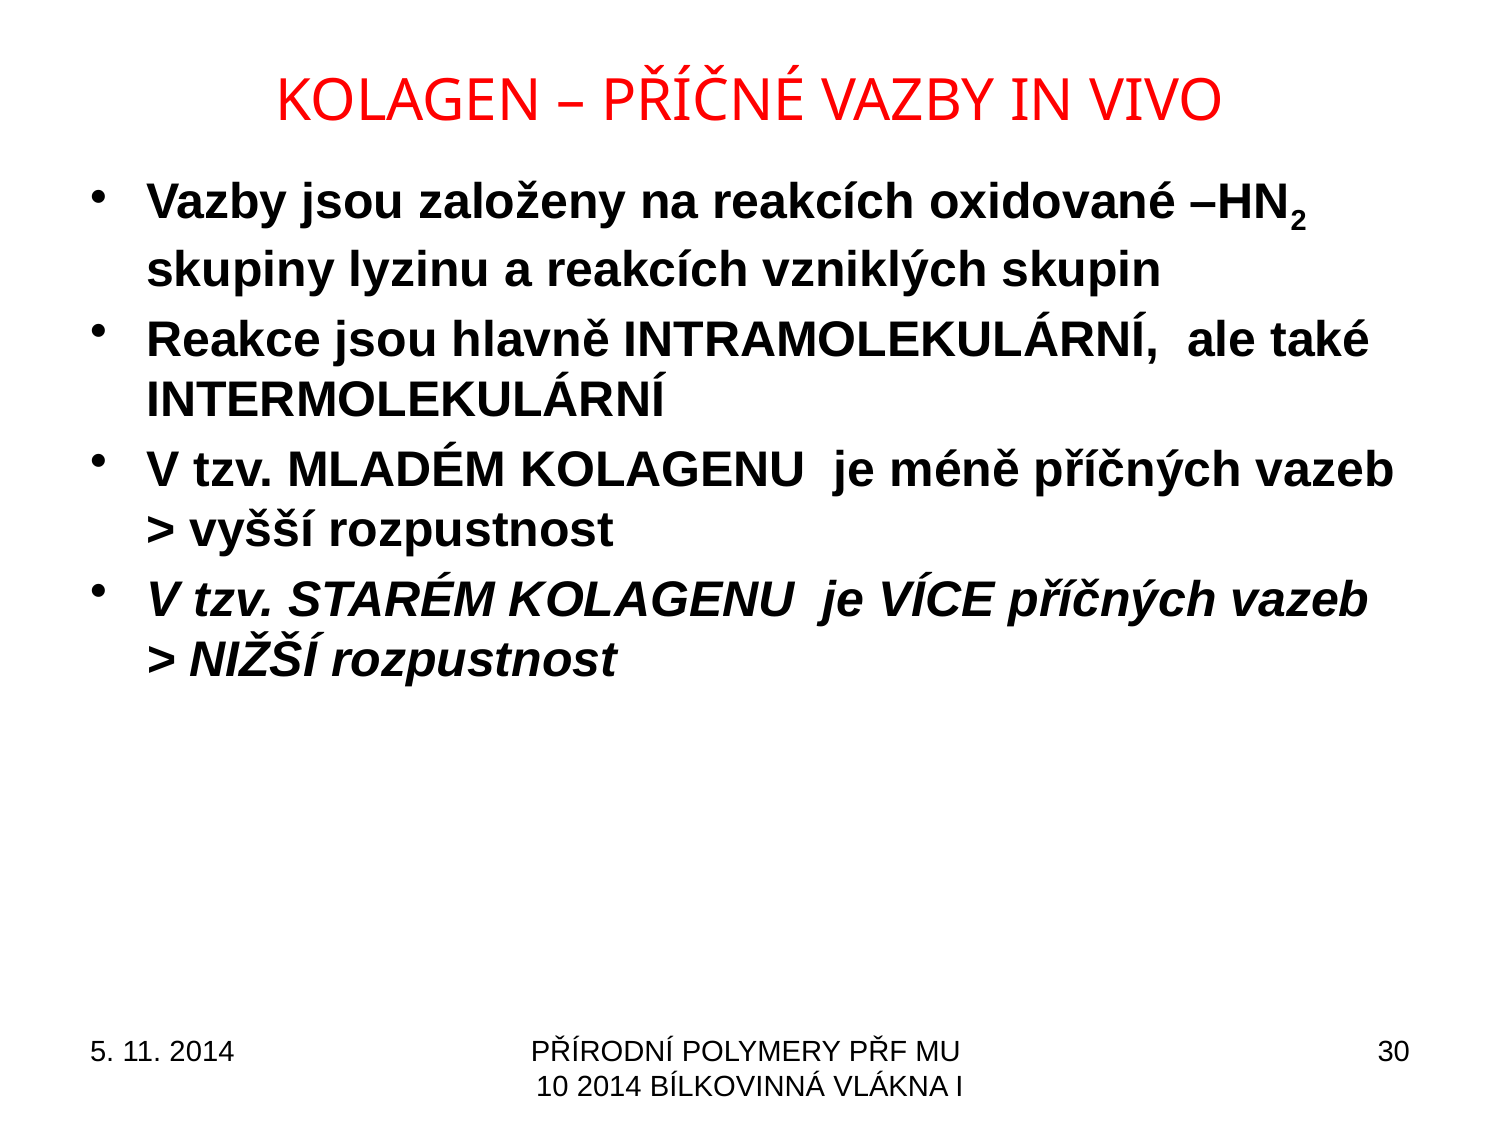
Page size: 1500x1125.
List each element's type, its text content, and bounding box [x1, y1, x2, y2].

footer PŘÍRODNÍ POLYMERY PŘF MU 10 2014 BÍLKOVINNÁ VLÁKNA I [512, 1024, 988, 1103]
list Vazby jsou založeny na reakcích oxidované –HN2 skupiny lyzinu a reakcích vzniklých skupin Reakce jsou hlavně INTRAMOLEKULÁRNÍ, ale také INTERMOLEKULÁRNÍ V tzv. MLADÉM KOLAGENU je méně příčných vazeb > vyšší rozpustnost V tzv. STARÉM KOLAGENU je VÍCE příčných vazeb > NIŽŠÍ rozpustnost [74, 160, 1426, 1006]
slide_number 5. 11. 2014 [74, 1024, 426, 1103]
slide_number 30 [1074, 1024, 1426, 1103]
title KOLAGEN – PŘÍČNÉ VAZBY IN VIVO [74, 44, 1426, 150]
